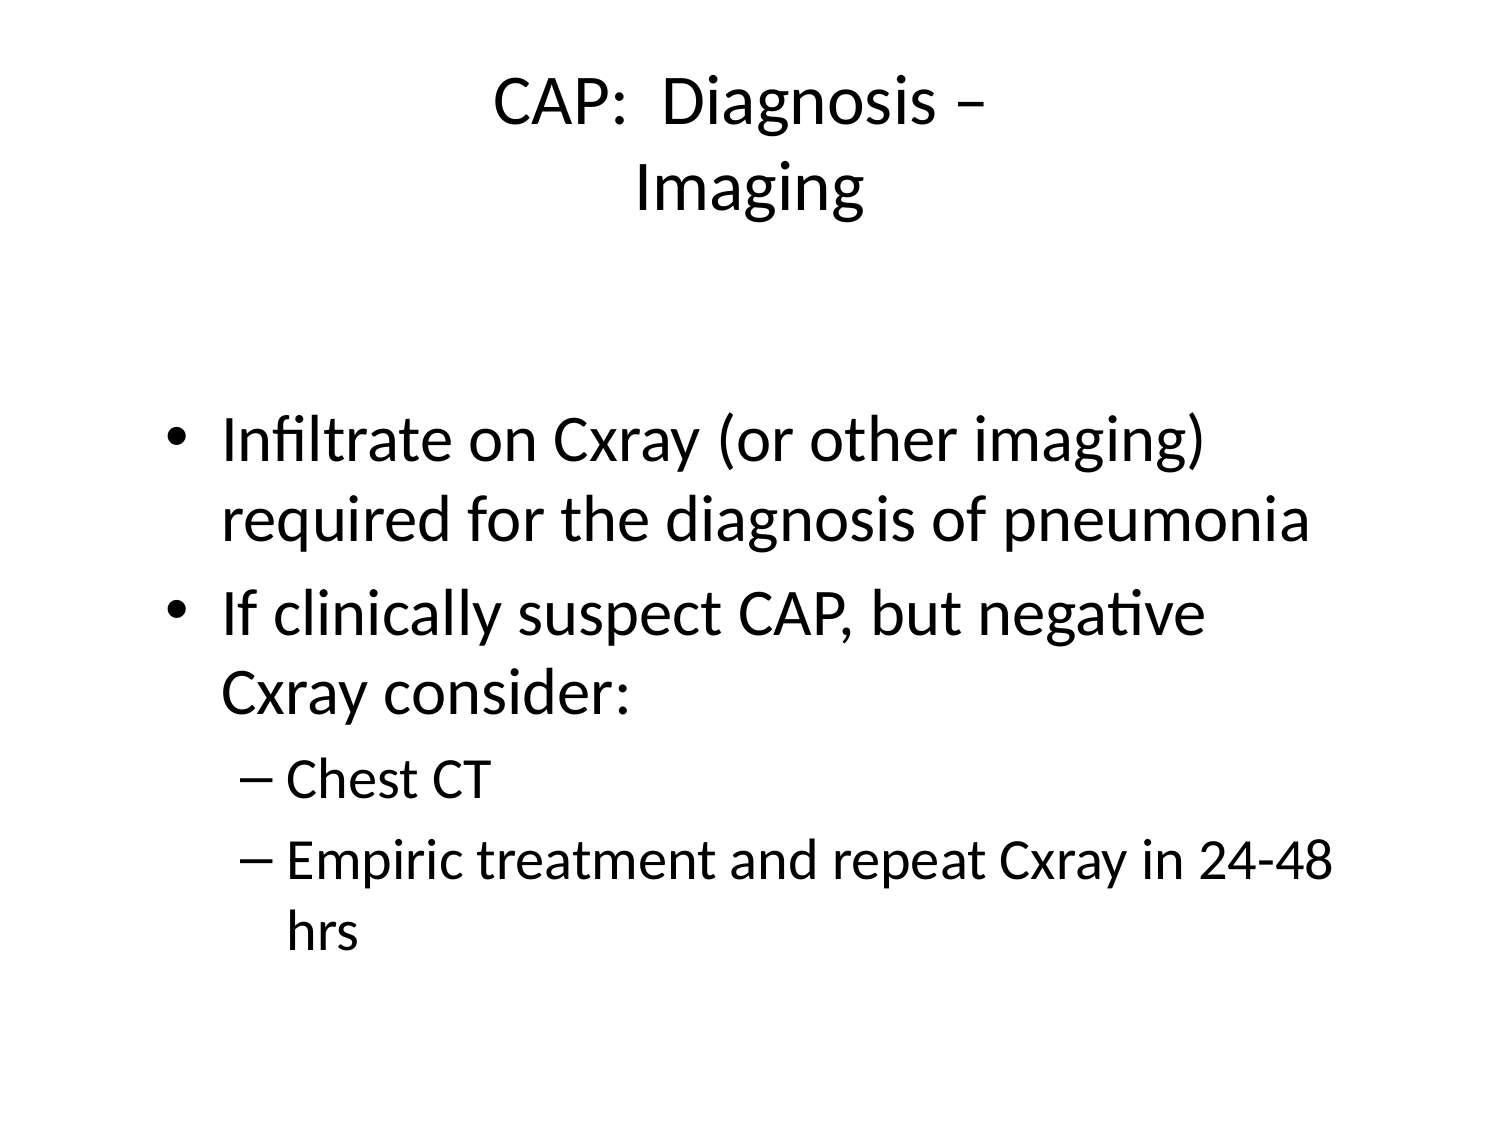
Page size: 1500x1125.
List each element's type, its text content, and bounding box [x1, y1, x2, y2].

title CAP: Diagnosis – Imaging [75, 45, 1425, 233]
list Infiltrate on Cxray (or other imaging) required for the diagnosis of pneumonia If clinically suspect CAP, but negative Cxray consider: Chest CT Empiric treatment and repeat Cxray in 24-48 hrs [150, 387, 1375, 1000]
